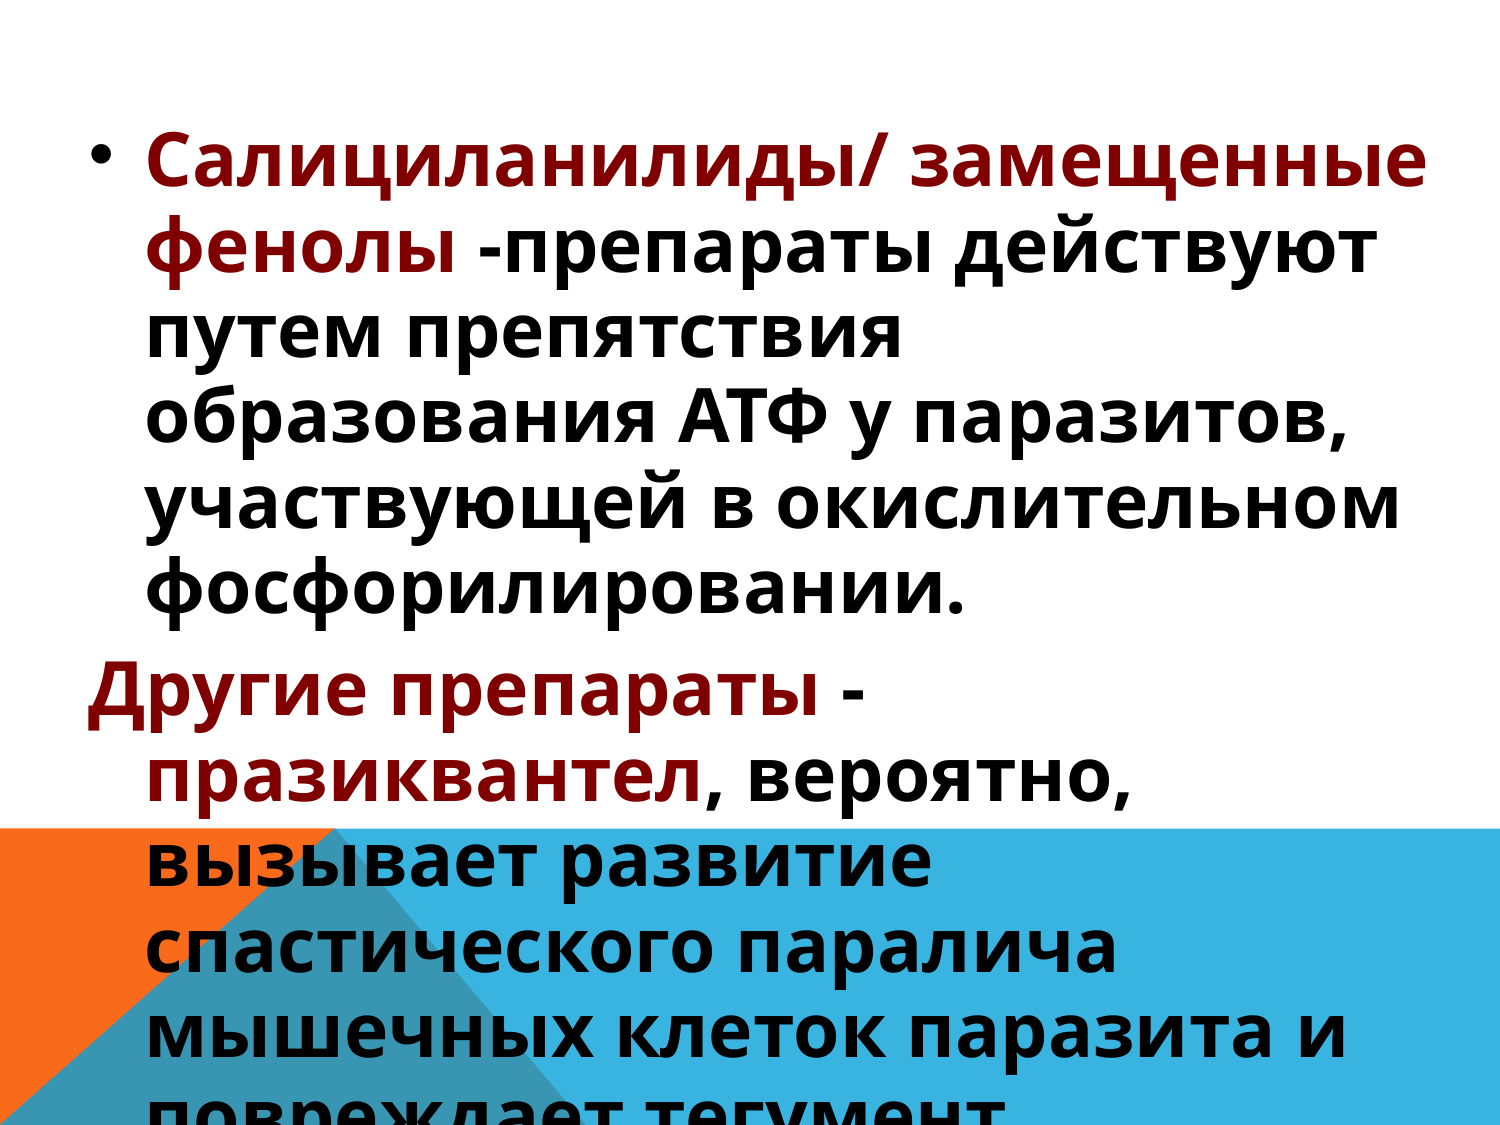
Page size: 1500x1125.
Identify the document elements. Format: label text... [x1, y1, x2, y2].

list Салициланилиды/ замещенные фенолы -препараты действуют путем препятствия образования АТФ у паразитов, участвующей в окислительном фосфорилировании. Другие препараты -празиквантел, вероятно, вызывает развитие спастического паралича мышечных клеток паразита и повреждает тегумент. [88, 118, 1439, 1092]
